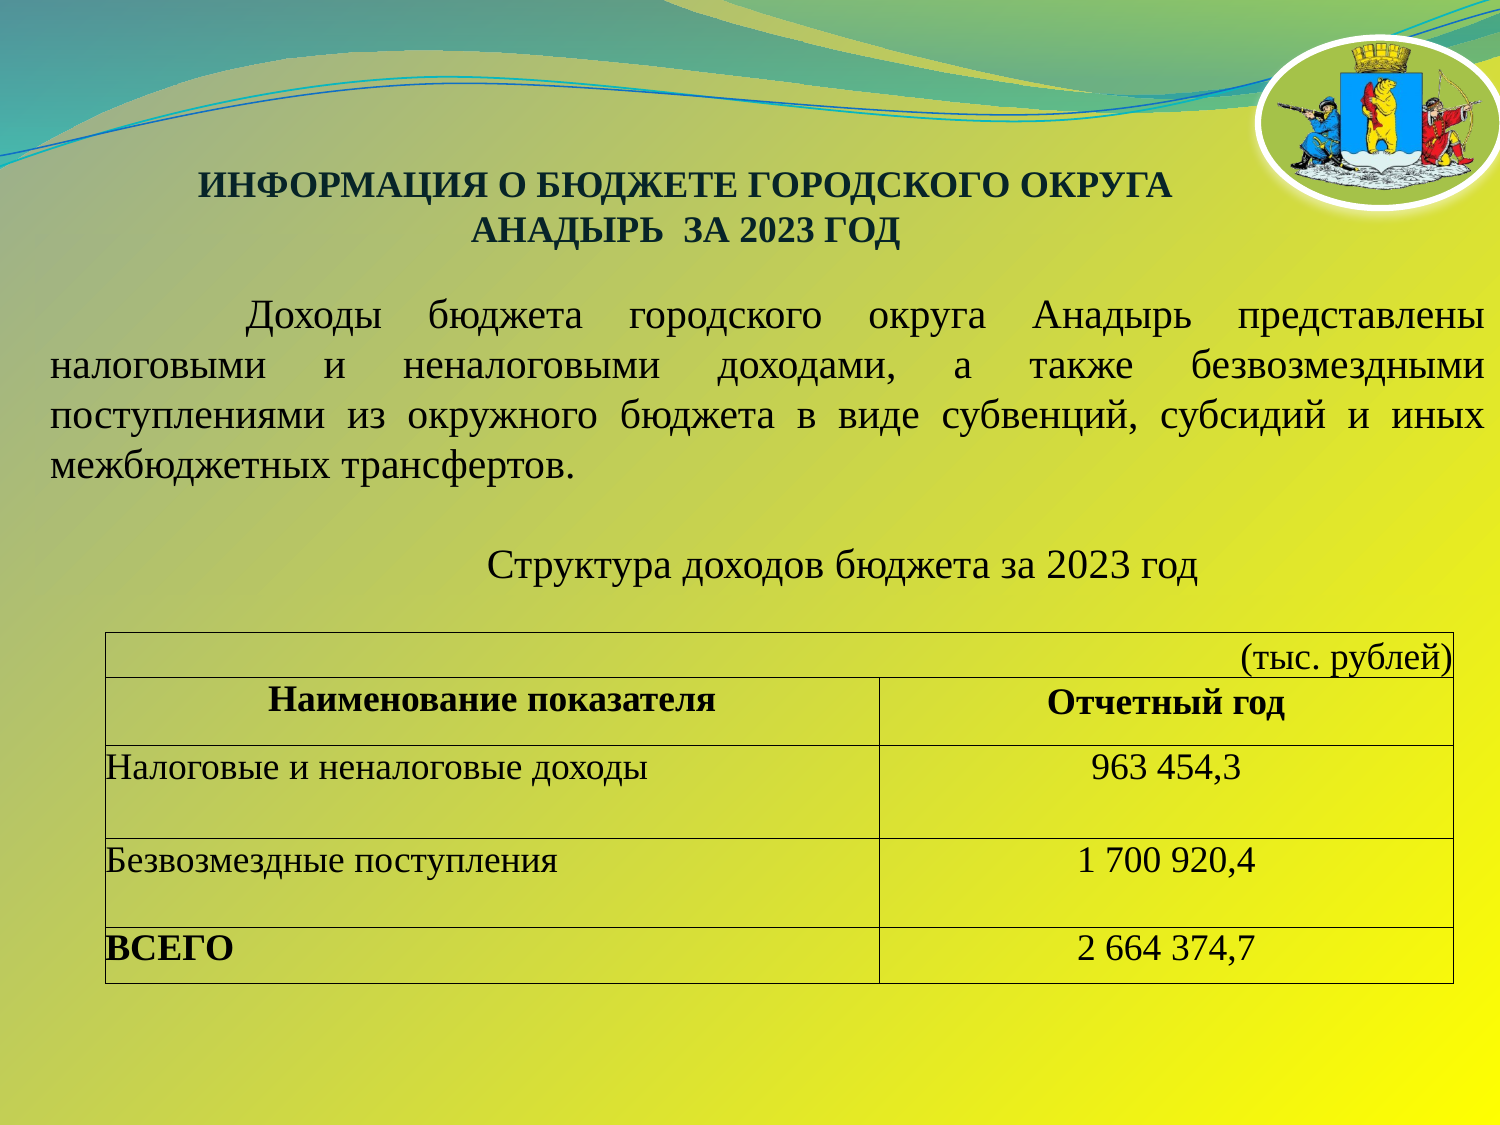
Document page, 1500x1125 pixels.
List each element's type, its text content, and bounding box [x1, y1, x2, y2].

table_cell Наименование показателя [106, 678, 879, 745]
table_cell Отчетный год [880, 678, 1453, 745]
table_cell Безвозмездные поступления [106, 839, 879, 927]
table_cell Налоговые и неналоговые доходы [106, 746, 879, 838]
text_box [1336, 34, 1425, 40]
table_cell 1 700 920,4 [880, 839, 1453, 927]
table_cell ВСЕГО [106, 928, 879, 983]
text_box Доходы бюджета городского округа Анадырь представлены налоговыми и неналоговыми доходами, а также безвозмездными поступлениями из окружного бюджета в виде субвенций, субсидий и иных межбюджетных трансфертов. Структура доходов бюджета за 2023 год [35, 234, 1500, 595]
text_box [1254, 83, 1268, 163]
text_box [1330, 204, 1430, 212]
table_cell 963 454,3 [880, 746, 1453, 838]
text_box Информация о бюджете городского округа Анадырь за 2023 год [105, 152, 1266, 258]
text_box [1493, 84, 1500, 162]
table_header (тыс. рублей) [106, 633, 1453, 677]
picture [1275, 41, 1487, 191]
table_cell 2 664 374,7 [880, 928, 1453, 983]
